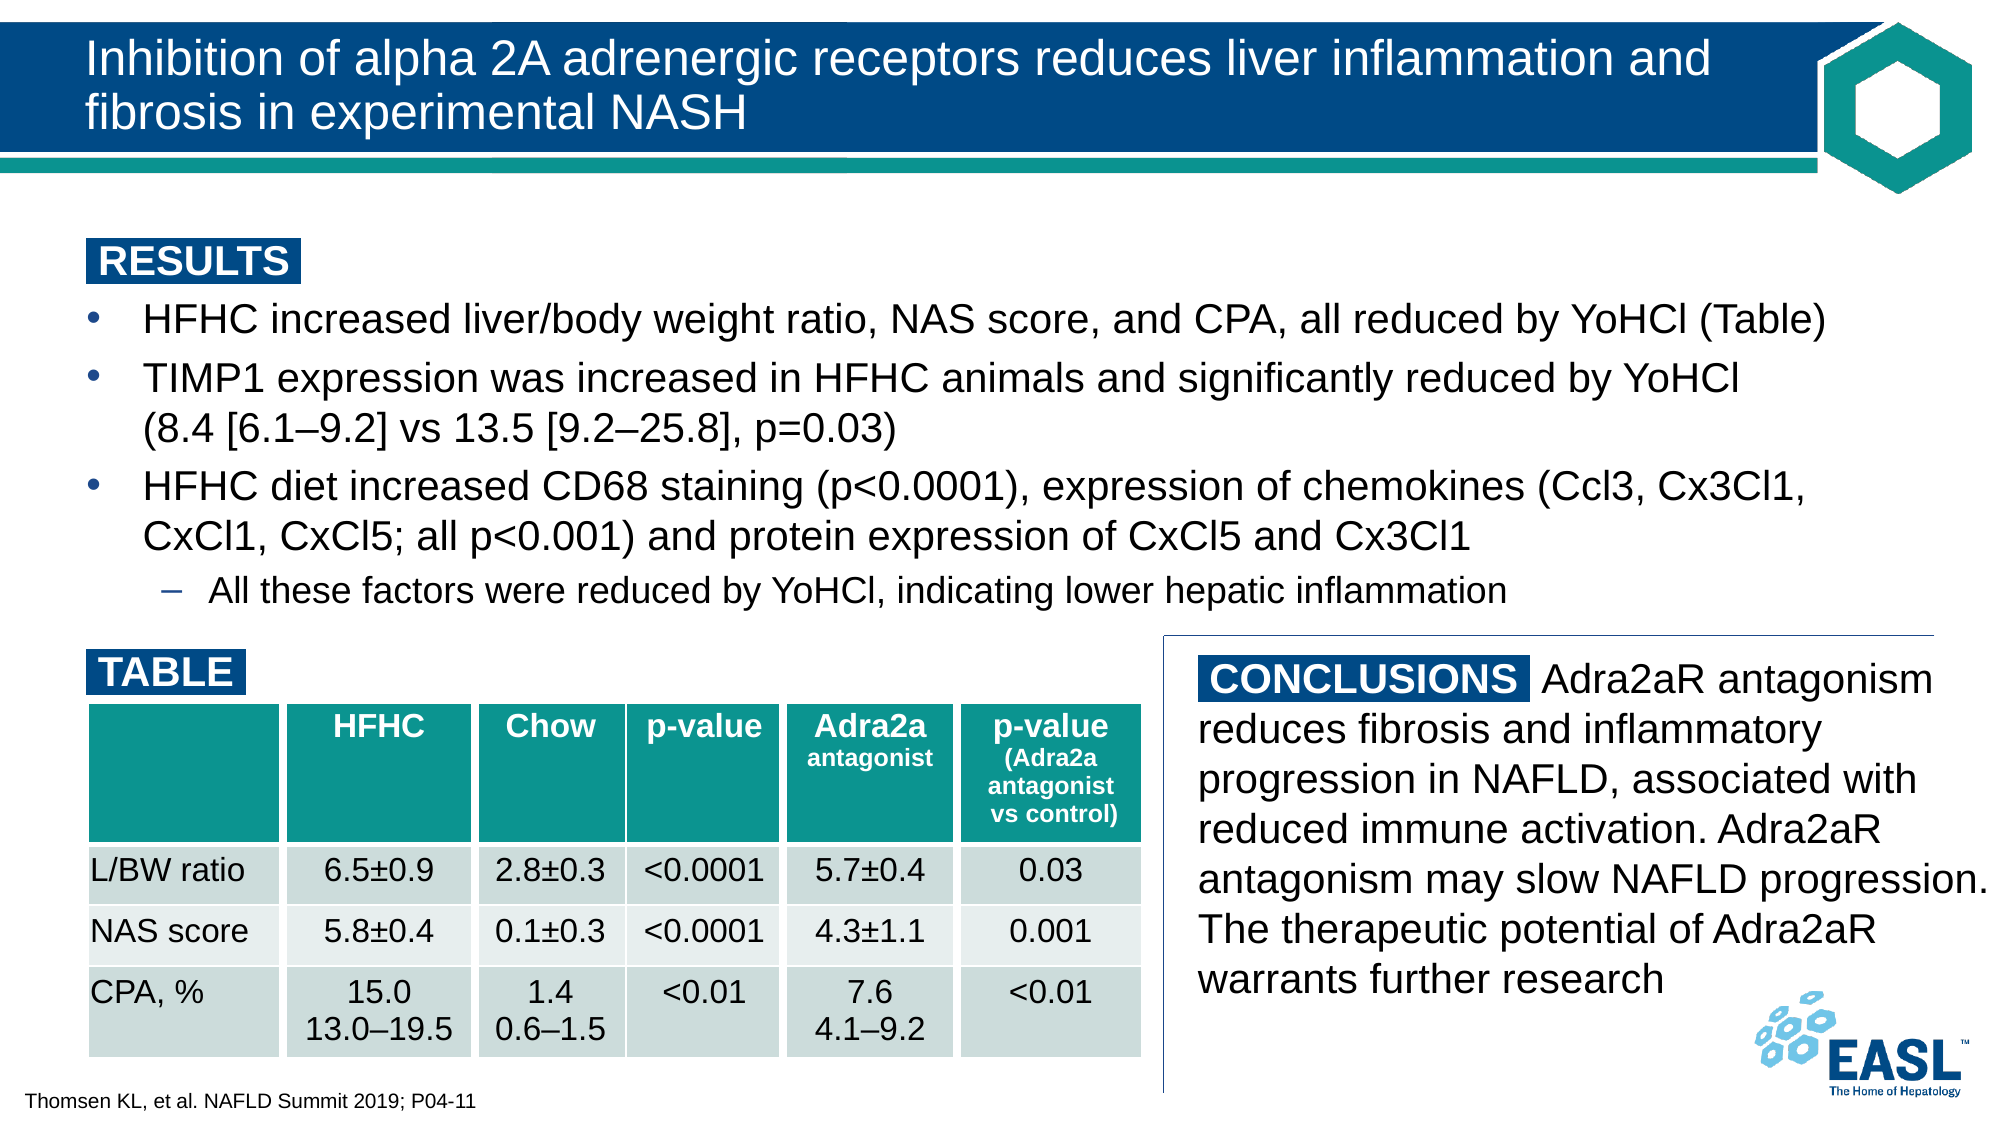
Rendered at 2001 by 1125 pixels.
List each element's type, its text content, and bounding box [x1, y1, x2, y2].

table_cell 7.6 4.1–9.2 [787, 967, 953, 1057]
table_cell 6.5±0.9 [287, 847, 471, 904]
table_cell 15.0 13.0–19.5 [287, 967, 471, 1057]
table_header p-value (Adra2a antagonist vs control) [961, 704, 1141, 842]
table_cell L/BW ratio [89, 847, 279, 904]
table_header p-value [627, 704, 779, 842]
text_box RESULTS ‌ HFHC increased liver/body weight ratio, NAS score, and CPA, all reduced by YoHCl (Table) TIMP1 expression was increased in HFHC animals and significantly reduced by YoHCl (8.4 [6.1–9.2] vs 13.5 [9.2–25.8], p=0.03) HFHC diet increased CD68 staining (p<0.0001), expression of chemokines (Ccl3, Cx3Cl1, CxCl1, CxCl5; all p<0.001) and protein expression of CxCl5 and Cx3Cl1 All these factors were reduced by YoHCl, indicating lower hepatic inflammation [71, 226, 1903, 788]
table_cell 0.03 [961, 847, 1141, 904]
table_header Chow [479, 704, 625, 842]
text_box CONCLUSIONS Adra2aR antagonism reduces fibrosis and inflammatory progression in NAFLD, associated with reduced immune activation. Adra2aR antagonism may slow NAFLD progression. The therapeutic potential of Adra2aR warrants further research [1182, 643, 2000, 1010]
table_cell <0.01 [961, 967, 1141, 1057]
picture [1750, 1010, 1972, 1100]
table_cell NAS score [89, 906, 279, 965]
table_header HFHC [287, 704, 471, 842]
table_cell <0.0001 [627, 906, 779, 965]
table_cell <0.0001 [627, 847, 779, 904]
table_cell 1.4 0.6–1.5 [479, 967, 625, 1057]
table_header Adra2a antagonist [787, 704, 953, 842]
table_cell CPA, % [89, 967, 279, 1057]
table_cell <0.01 [627, 967, 779, 1057]
title Inhibition of alpha 2A adrenergic receptors reduces liver inflammation and fibrosis in experimental NASH [69, 23, 1792, 150]
picture [0, 22, 1972, 194]
table_cell 0.001 [961, 906, 1141, 965]
table_cell 5.7±0.4 [787, 847, 953, 904]
table_cell 5.8±0.4 [287, 906, 471, 965]
text_box TABLE ‌ [71, 637, 295, 732]
list Thomsen KL, et al. NAFLD Summit 2019; P04-11 [1, 1062, 1111, 1125]
table_cell 4.3±1.1 [787, 906, 953, 965]
table_cell 2.8±0.3 [479, 847, 625, 904]
table_cell 0.1±0.3 [479, 906, 625, 965]
table_header [89, 732, 279, 842]
